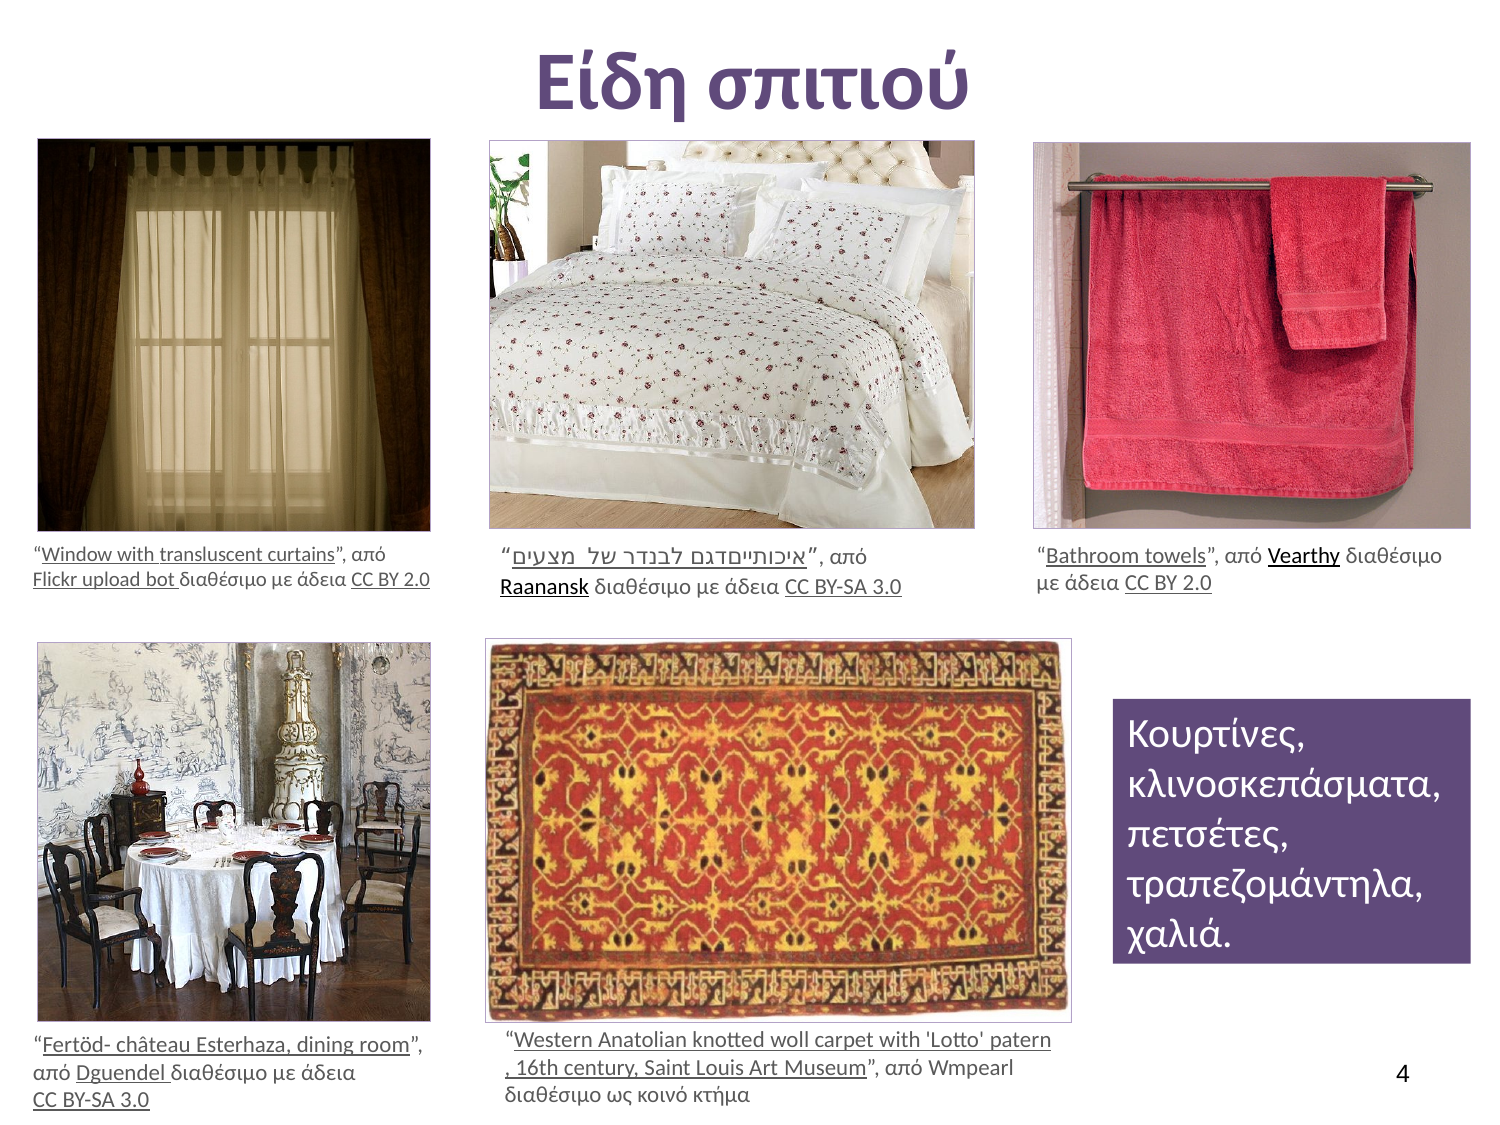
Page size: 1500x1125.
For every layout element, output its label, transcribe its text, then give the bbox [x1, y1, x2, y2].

picture [37, 137, 432, 532]
text_box “דגם לבנדר של מצעים איכותיים”, από Raanansk διαθέσιμο με άδεια CC BY-SA 3.0 [485, 534, 975, 607]
text_box “Window with transluscent curtains”, από Flickr upload bot διαθέσιμο με άδεια CC BY 2.0 [18, 533, 455, 598]
picture [485, 638, 1072, 1023]
text_box “Bathroom towels”, από Vearthy διαθέσιμο με άδεια CC BY 2.0 [1021, 533, 1471, 603]
picture [37, 642, 432, 1022]
text_box Κουρτίνες, κλινοσκεπάσματα, πετσέτες, τραπεζομάντηλα, χαλιά. [1112, 698, 1471, 964]
picture [1033, 141, 1471, 529]
title Είδη σπιτιού [78, 1, 1429, 151]
picture [489, 140, 975, 529]
text_box “Fertöd- château Esterhaza, dining room”, από Dguendel διαθέσιμο με άδεια CC BY-SA 3.0 [18, 1022, 455, 1120]
text_box “Western Anatolian knotted woll carpet with 'Lotto' patern, 16th century, Saint Louis Art Museum”, από Wmpearl διαθέσιμο ως κοινό κτήμα [489, 1027, 1076, 1115]
slide_number 3 [1074, 1042, 1425, 1103]
